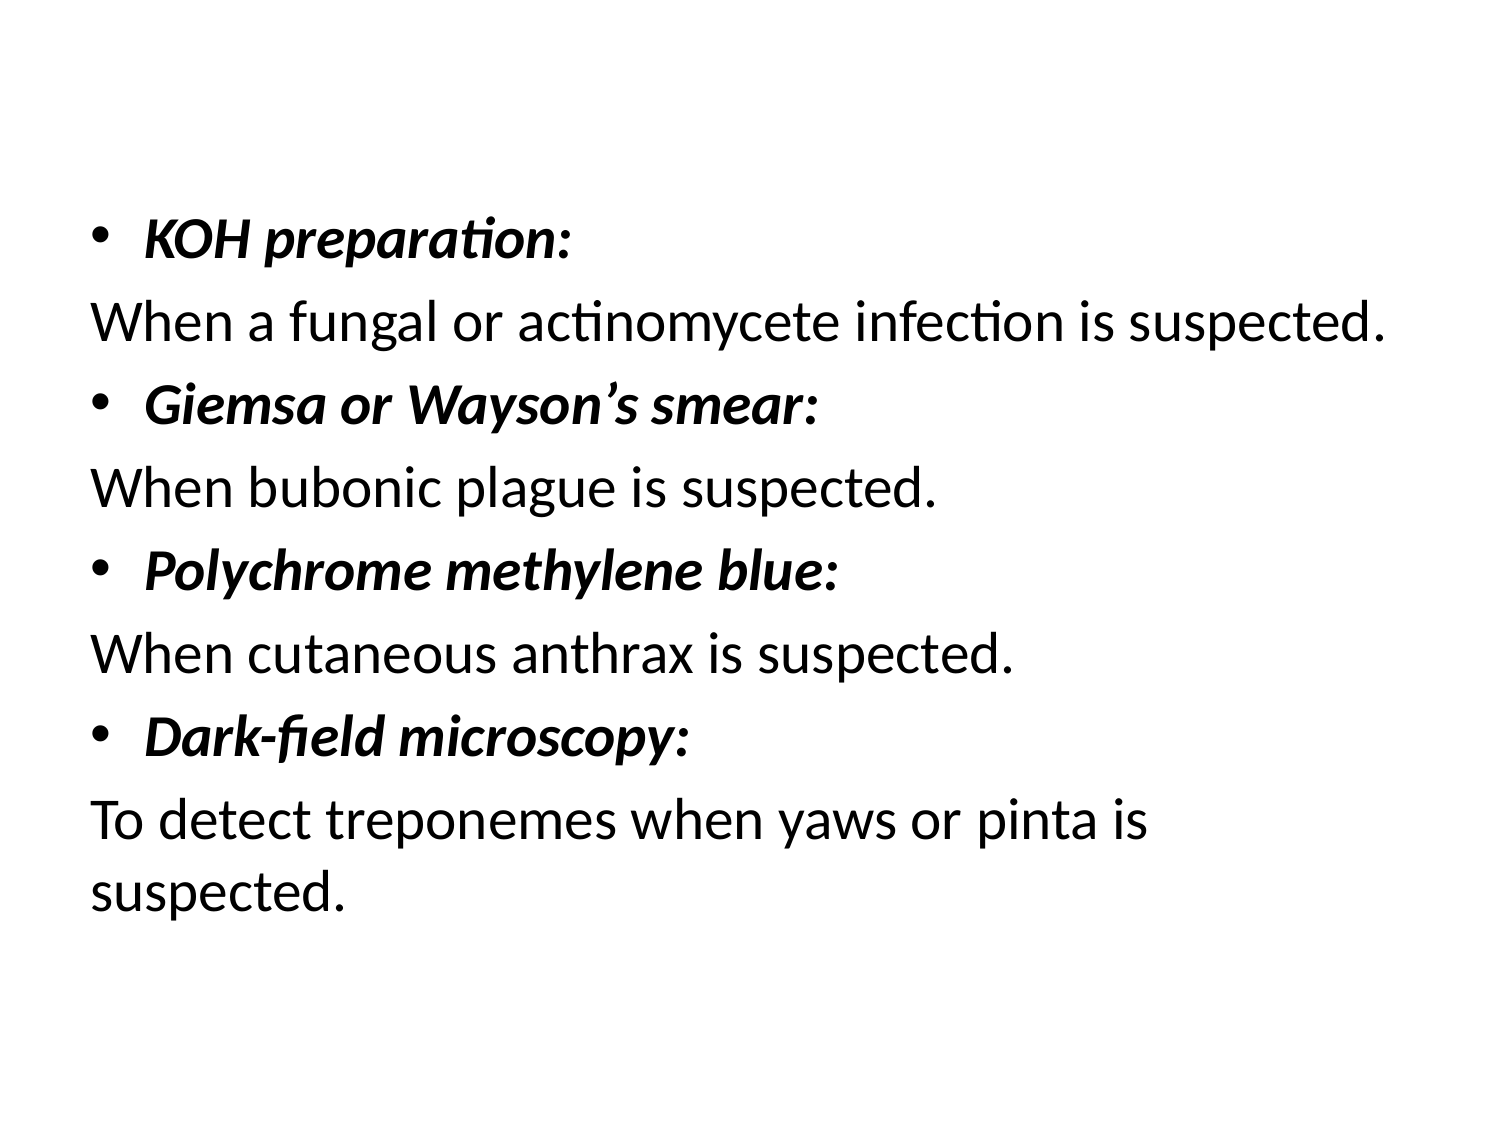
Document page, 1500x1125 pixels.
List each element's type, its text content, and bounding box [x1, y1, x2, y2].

list KOH preparation: When a fungal or actinomycete infection is suspected. Giemsa or Wayson’s smear: When bubonic plague is suspected. Polychrome methylene blue: When cutaneous anthrax is suspected. Dark-field microscopy: To detect treponemes when yaws or pinta is suspected. [75, 191, 1425, 934]
